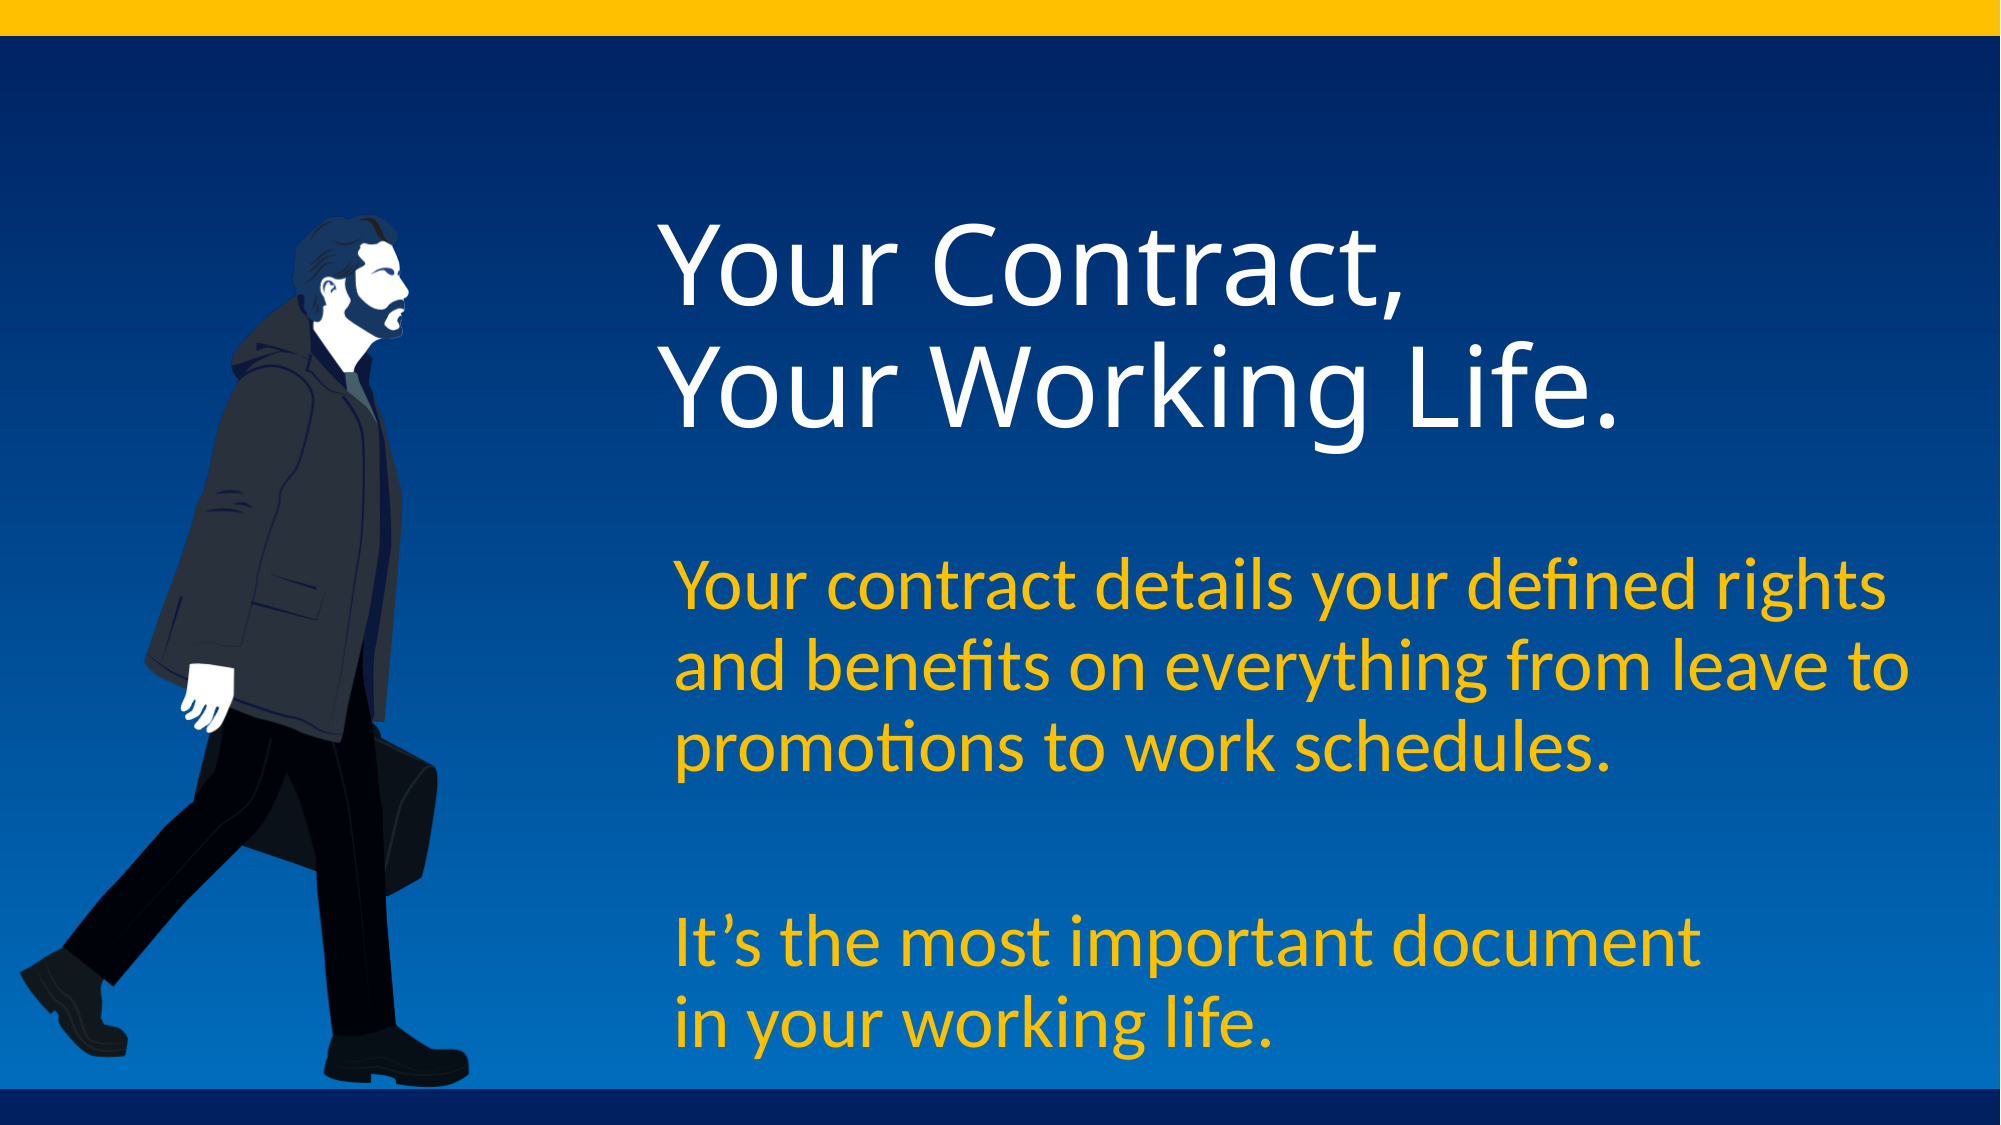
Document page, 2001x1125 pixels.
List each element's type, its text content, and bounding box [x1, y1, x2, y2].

list Your contract details your defined rights and benefits on everything from leave to promotions to work schedules. It’s the most important document in your working life. [658, 537, 1956, 784]
title Your Contract, Your Working Life. [642, 151, 1653, 460]
picture [0, 145, 620, 1119]
